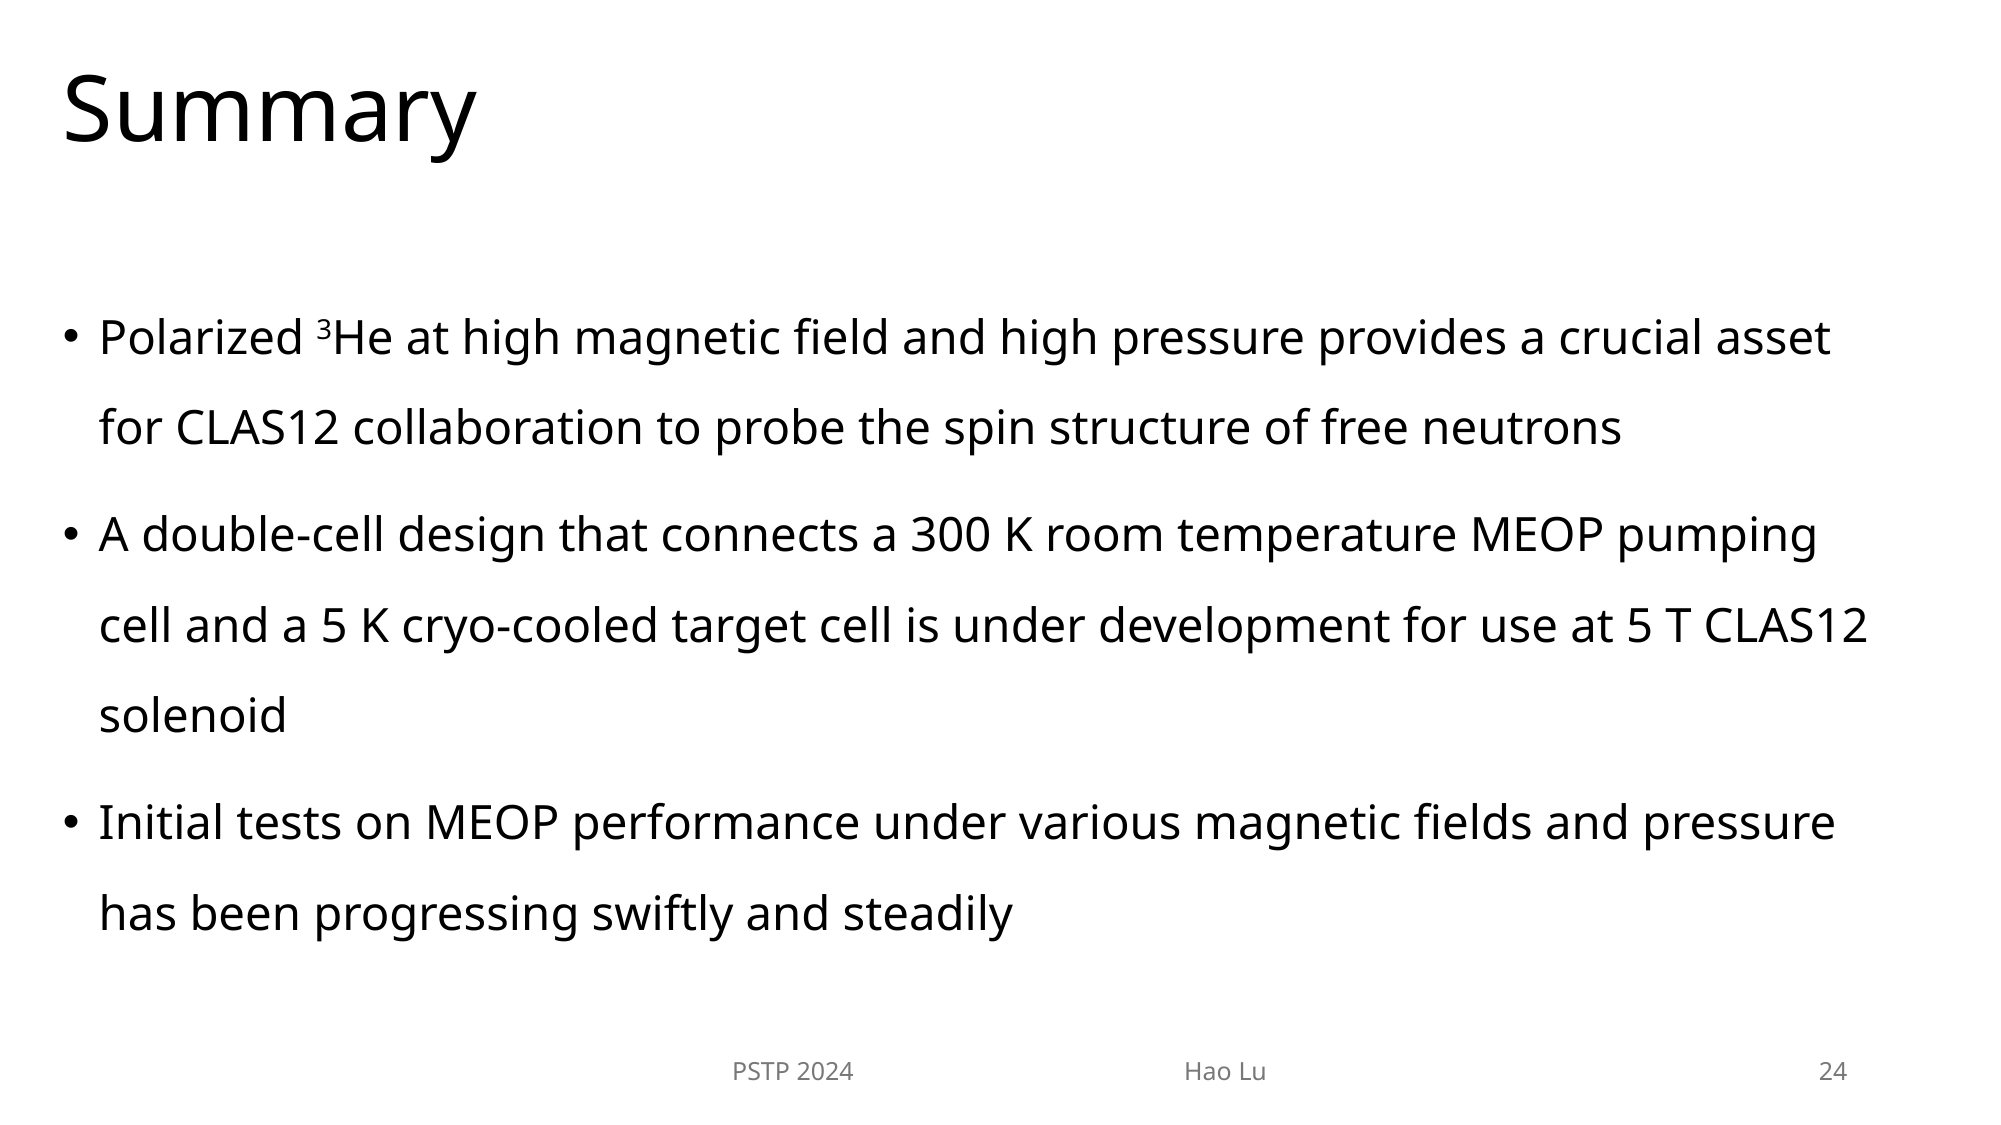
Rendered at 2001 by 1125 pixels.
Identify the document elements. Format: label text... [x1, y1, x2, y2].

title Summary [47, 32, 1544, 192]
list Polarized 3He at high magnetic field and high pressure provides a crucial asset for CLAS12 collaboration to probe the spin structure of free neutrons A double-cell design that connects a 300 K room temperature MEOP pumping cell and a 5 K cryo-cooled target cell is under development for use at 5 T CLAS12 solenoid Initial tests on MEOP performance under various magnetic fields and pressure has been progressing swiftly and steadily [47, 265, 1899, 953]
slide_number 24 [1412, 1042, 1863, 1103]
footer PSTP 2024 Hao Lu [662, 1042, 1338, 1103]
